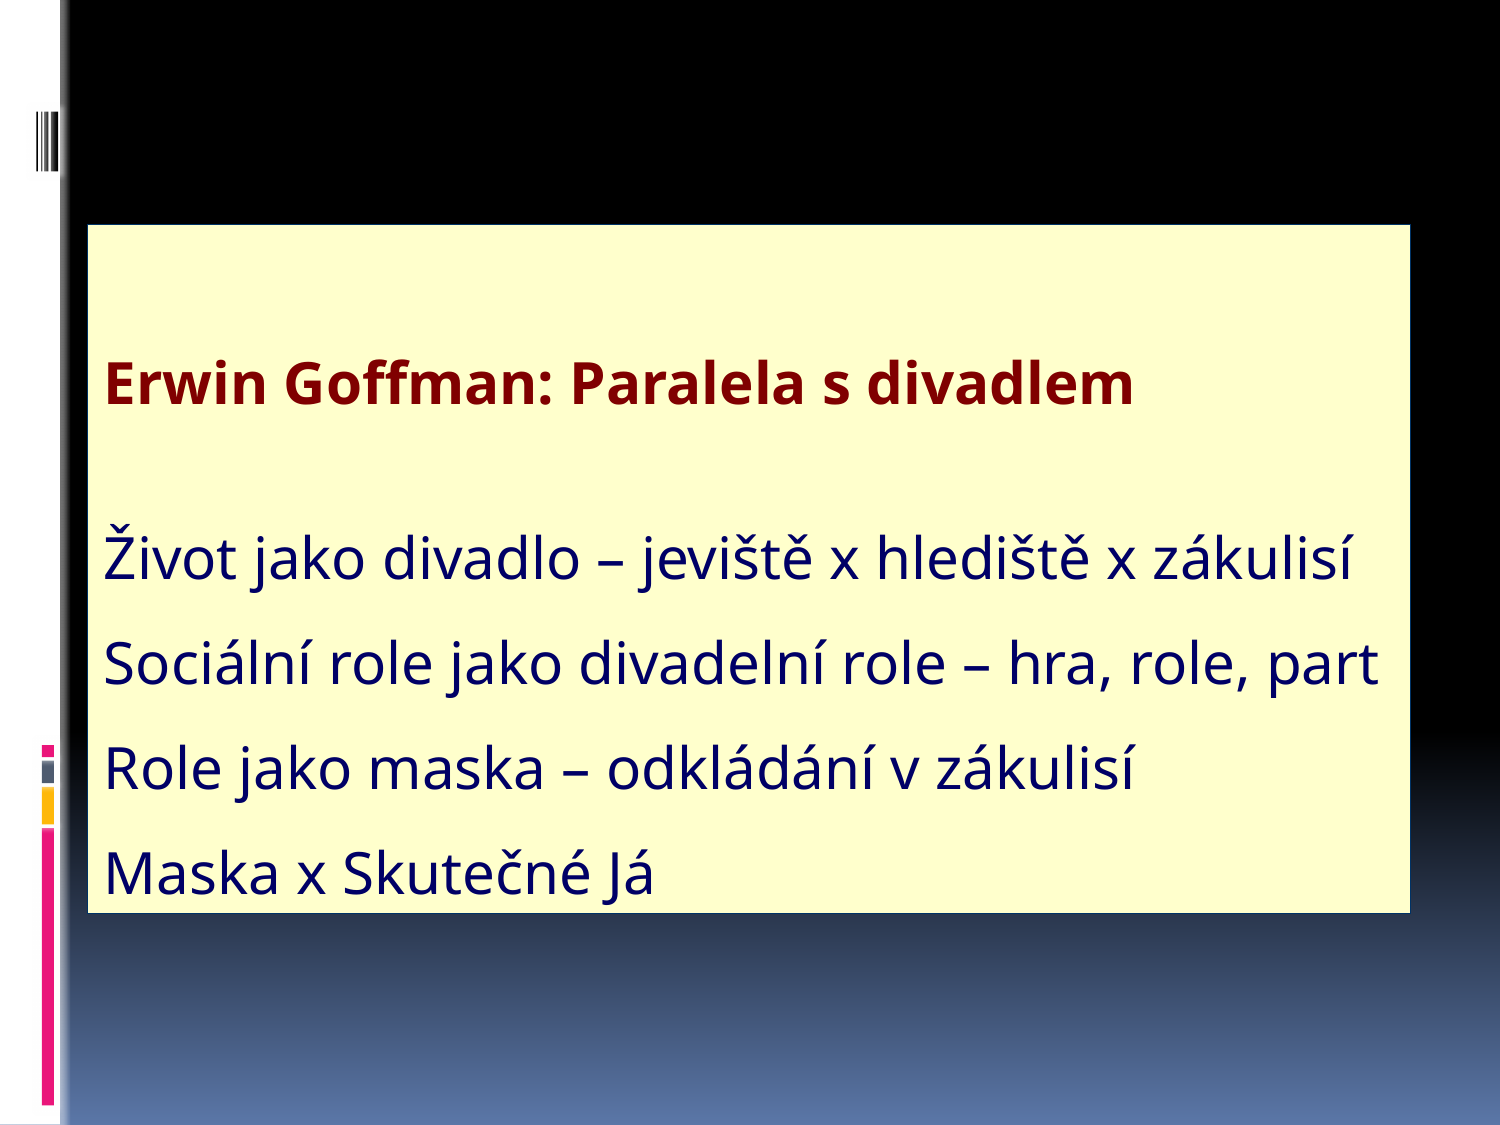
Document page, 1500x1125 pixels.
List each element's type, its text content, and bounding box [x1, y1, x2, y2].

subtitle Erwin Goffman: Paralela s divadlem Život jako divadlo – jeviště x hlediště x zákulisí Sociální role jako divadelní role – hra, role, part Role jako maska – odkládání v zákulisí Maska x Skutečné Já [87, 224, 1411, 914]
